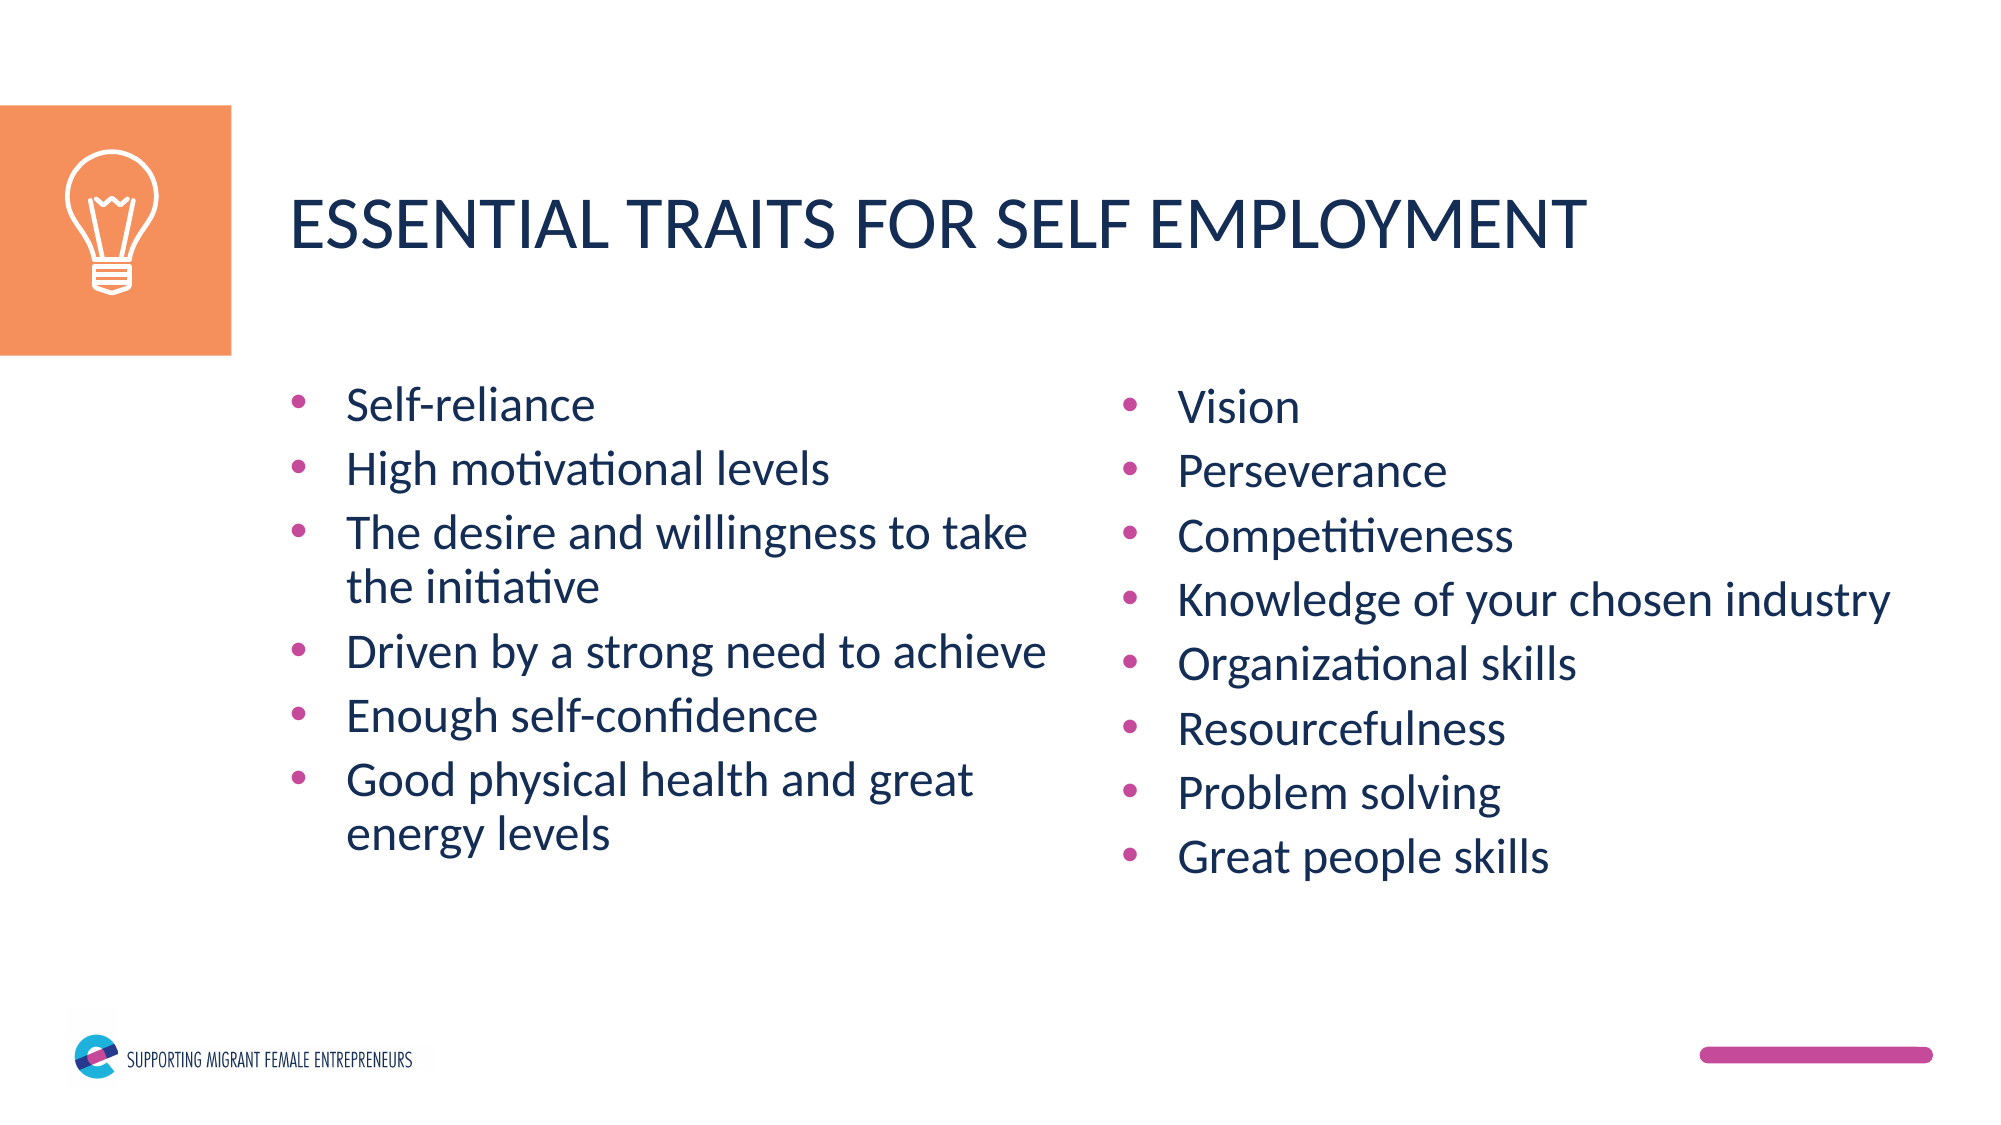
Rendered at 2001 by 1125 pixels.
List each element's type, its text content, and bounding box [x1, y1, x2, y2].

picture [65, 1007, 118, 1087]
picture [126, 1046, 436, 1071]
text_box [67, 151, 157, 294]
list ESSENTIAL TRAITS FOR SELF EMPLOYMENT [274, 176, 1938, 291]
text_box Self-reliance High motivational levels The desire and willingness to take the initiative Driven by a strong need to achieve Enough self-confidence Good physical health and great energy levels [274, 370, 1105, 928]
text_box Vision Perseverance Competitiveness Knowledge of your chosen industry Organizational skills Resourcefulness Problem solving Great people skills [1106, 372, 1956, 931]
